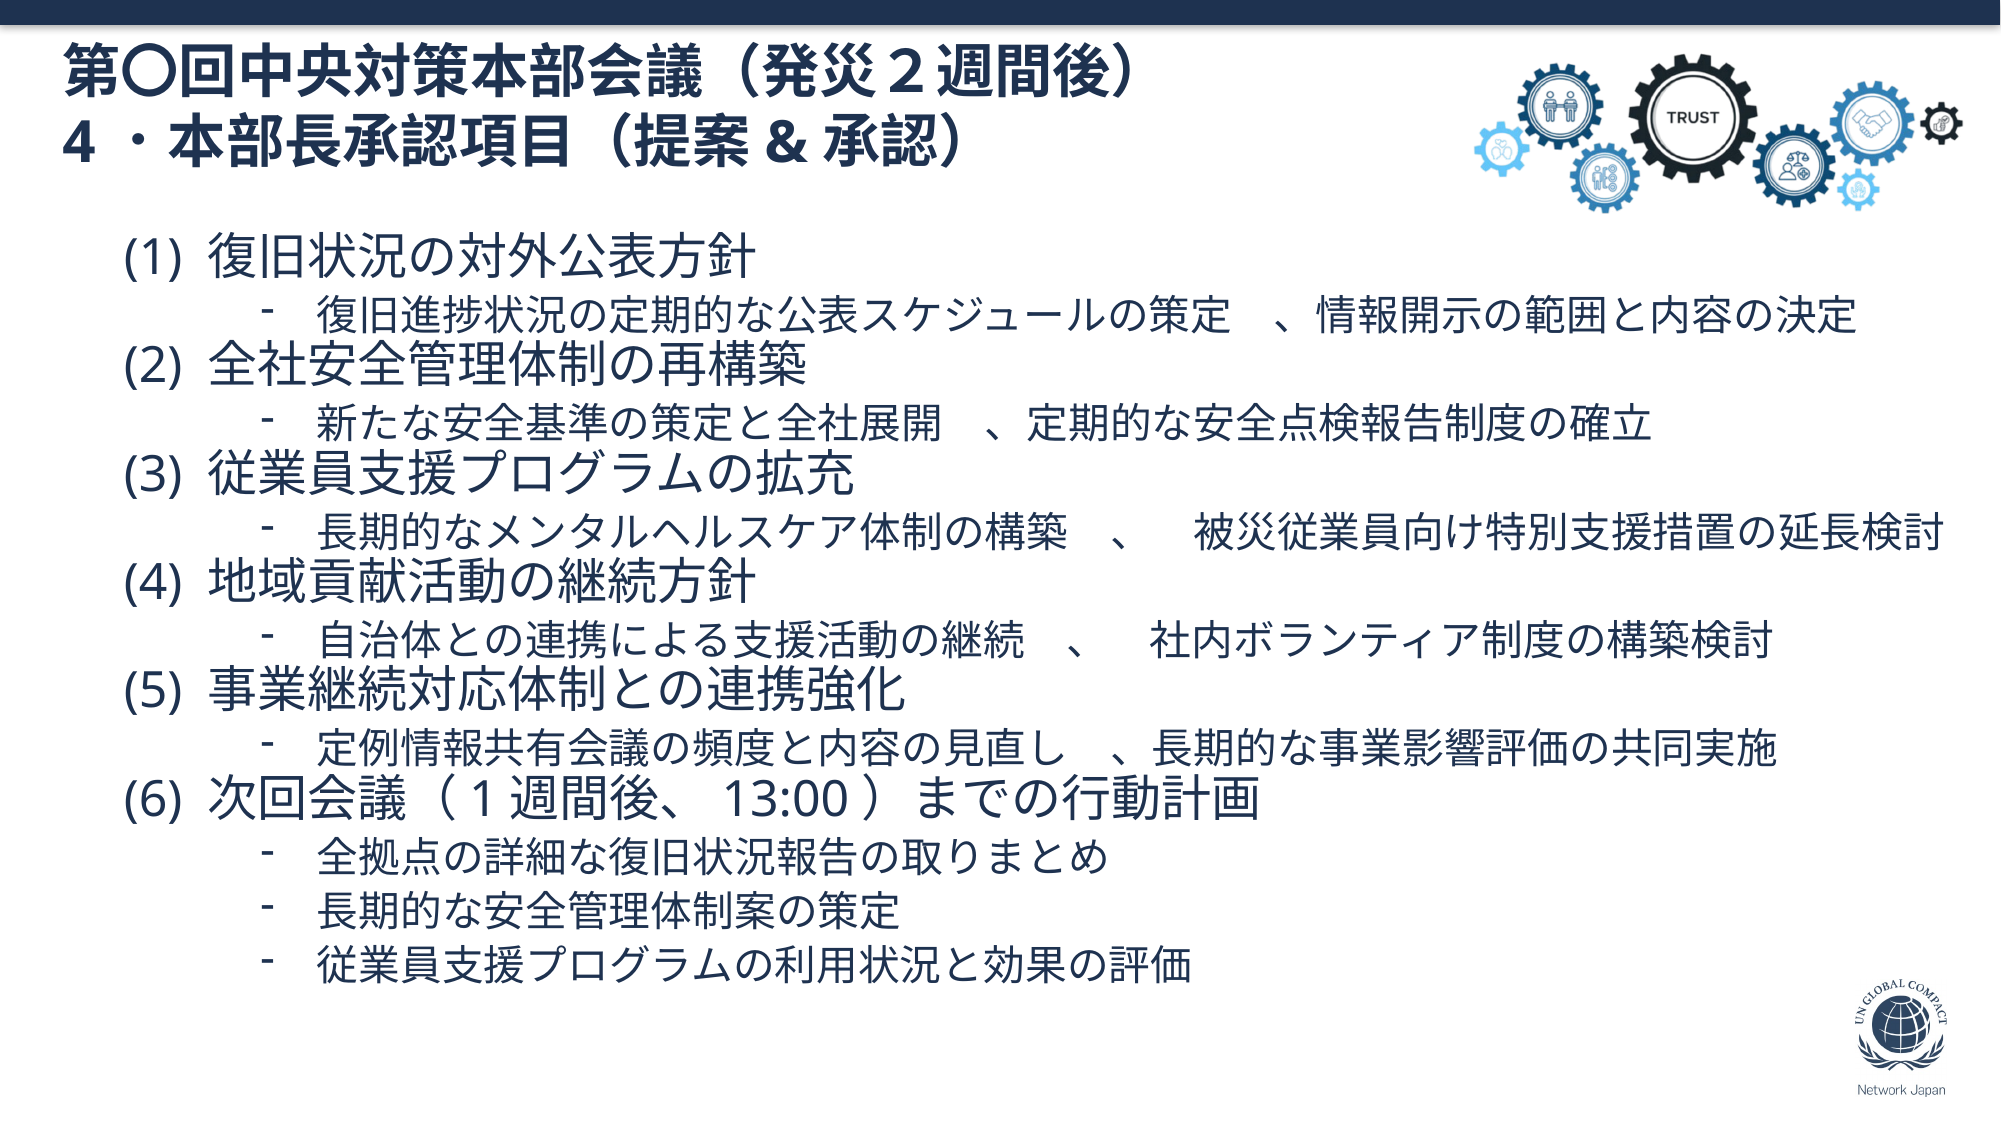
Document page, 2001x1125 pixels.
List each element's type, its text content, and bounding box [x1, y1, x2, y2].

picture [1855, 996, 1947, 1097]
text_box (1) 復旧状況の対外公表方針 復旧進捗状況の定期的な公表スケジュールの策定 、情報開示の範囲と内容の決定 (2) 全社安全管理体制の再構築 新たな安全基準の策定と全社展開 、定期的な安全点検報告制度の確立 (3) 従業員支援プログラムの拡充 長期的なメンタルヘルスケア体制の構築 、 被災従業員向け特別支援措置の延長検討 (4) 地域貢献活動の継続方針 自治体との連携による支援活動の継続 、 社内ボランティア制度の構築検討 (5) 事業継続対応体制との連携強化 定例情報共有会議の頻度と内容の見直し 、長期的な事業影響評価の共同実施 (6) 次回会議（1週間後、13:00）までの行動計画 全拠点の詳細な復旧状況報告の取りまとめ 長期的な安全管理体制案の策定 従業員支援プログラムの利用状況と効果の評価 [95, 223, 1986, 996]
picture [1436, 33, 2000, 224]
text_box 第〇回中央対策本部会議（発災２週間後） 4．本部長承認項目（提案&承認） [62, 34, 1433, 175]
